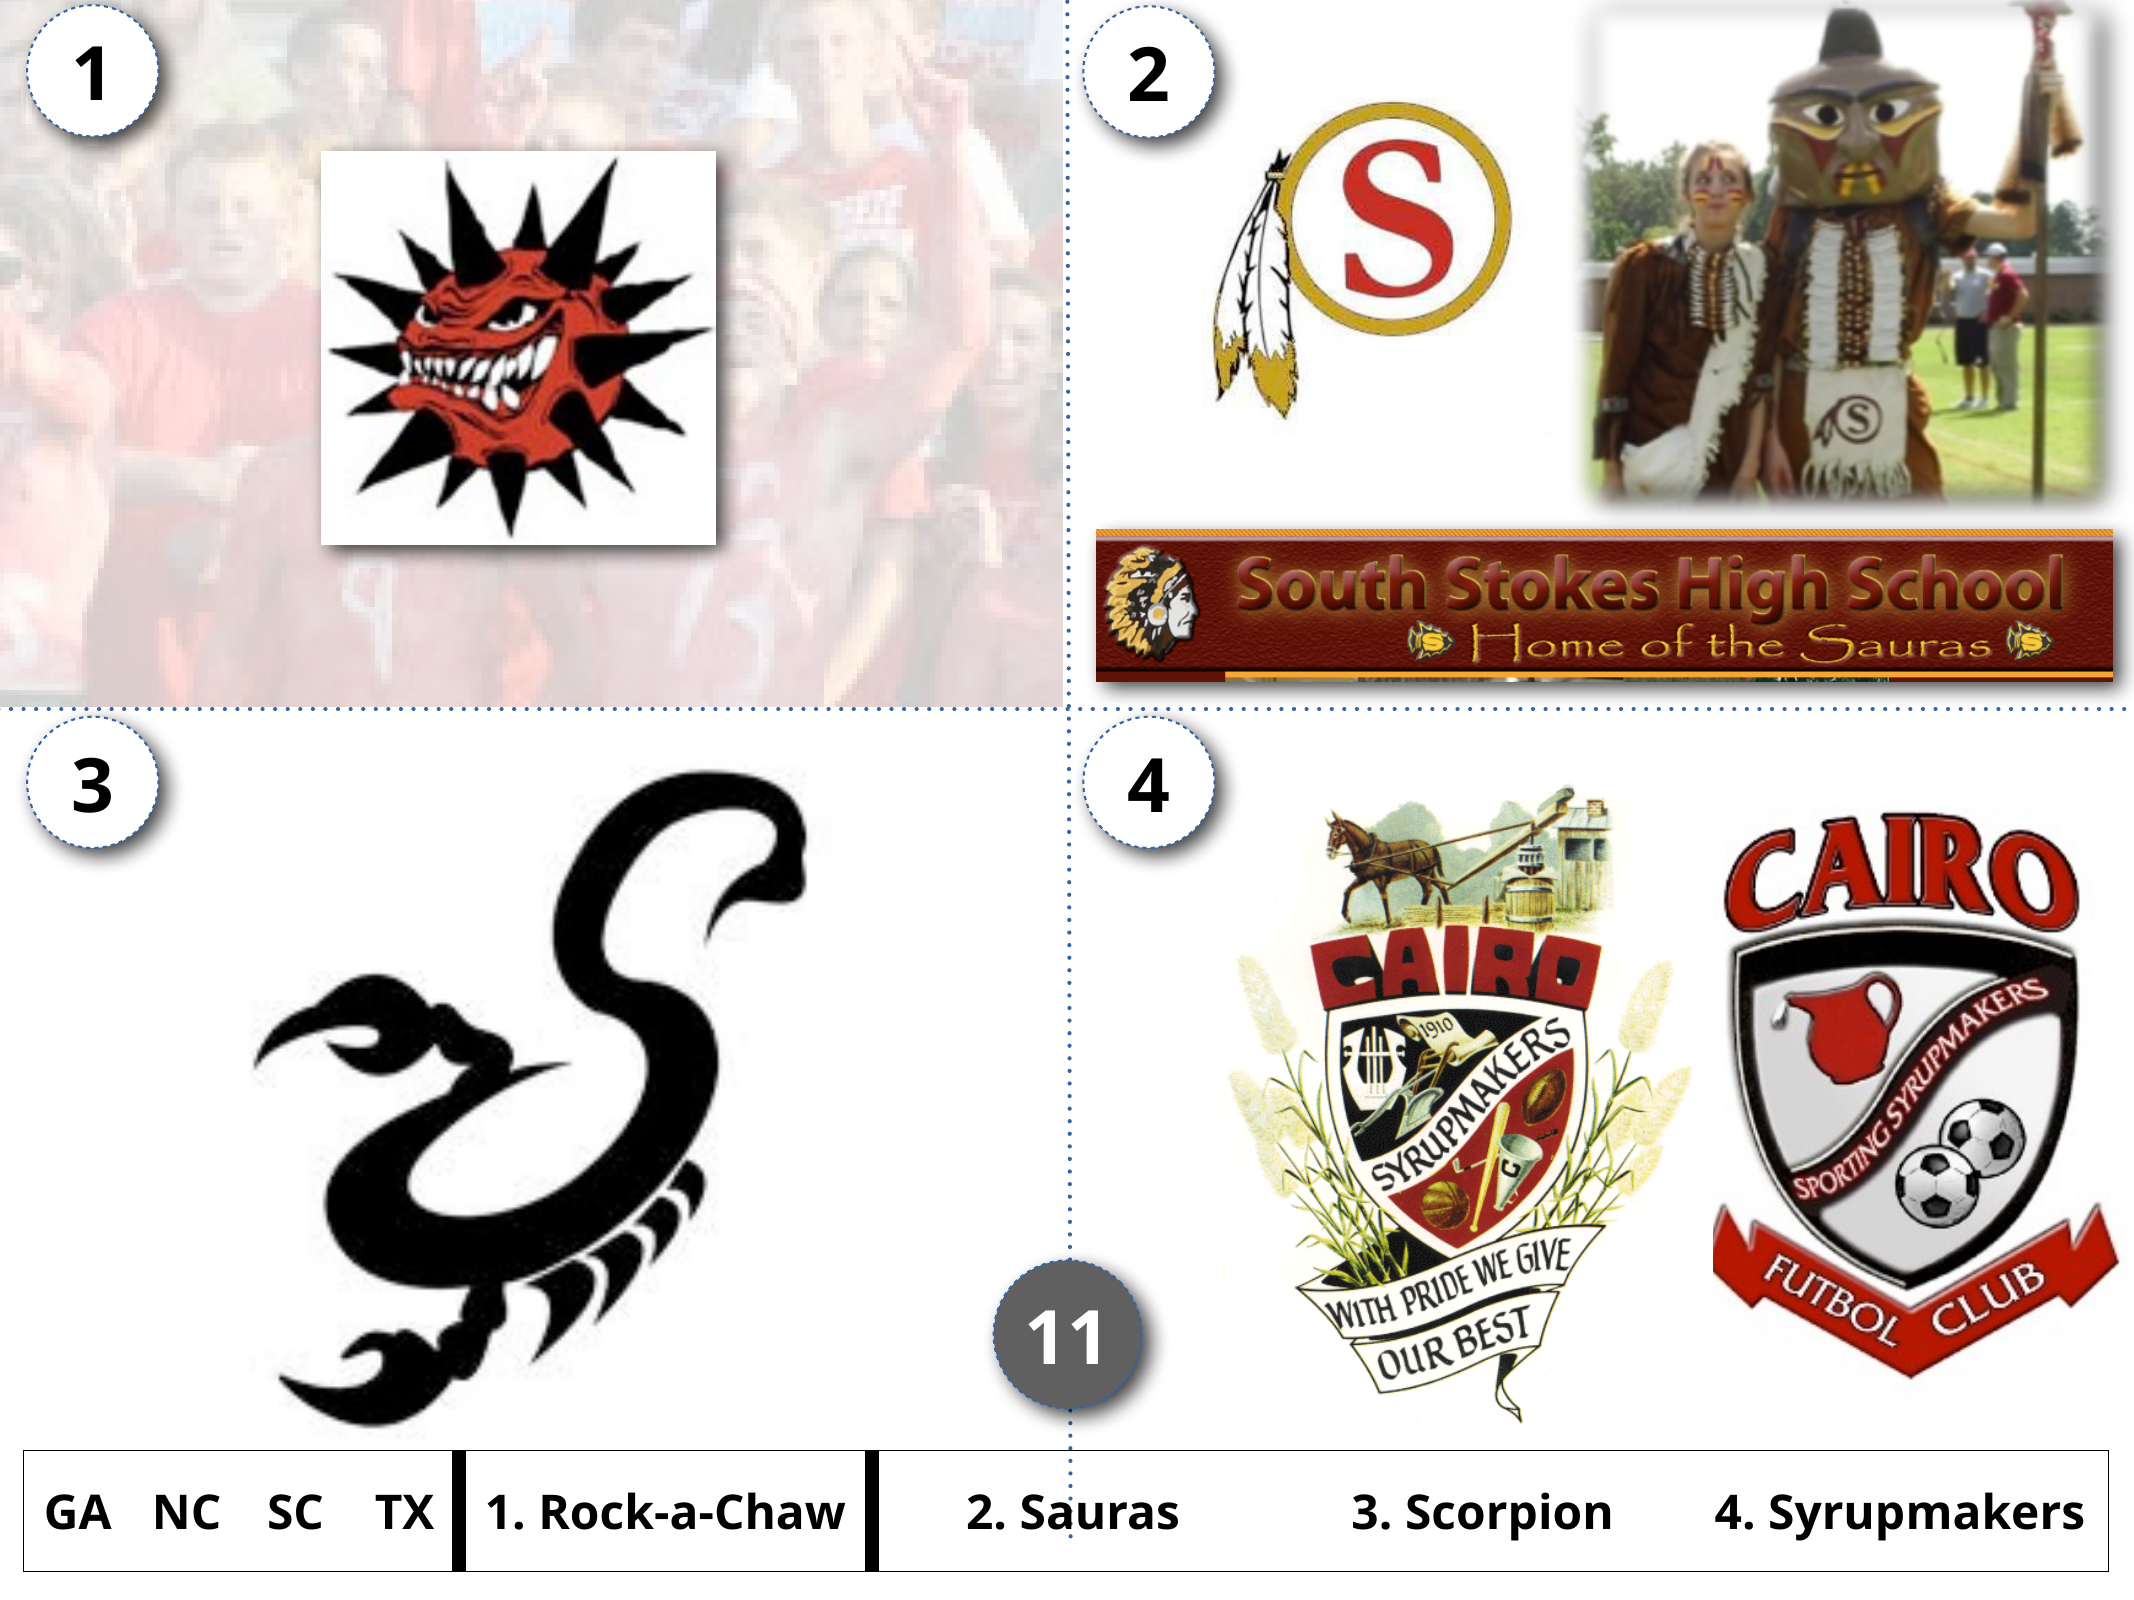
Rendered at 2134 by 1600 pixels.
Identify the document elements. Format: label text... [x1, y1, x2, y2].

text_box 2 [1083, 6, 1215, 138]
picture [0, 0, 1064, 1568]
text_box 11 [993, 1260, 1142, 1409]
table_header NC [132, 1451, 241, 1571]
text_box 4 [1083, 716, 1215, 848]
picture [1569, 0, 2119, 516]
picture [1201, 98, 1551, 435]
table_header 3. Scorpion [1274, 1451, 1691, 1571]
picture [1096, 528, 2114, 682]
table_header 2. Sauras [879, 1451, 1274, 1571]
table_header GA [24, 1451, 132, 1571]
picture [1222, 770, 2134, 1442]
text_box 3 [27, 716, 159, 848]
table_header 4. Syrupmakers [1691, 1451, 2108, 1571]
